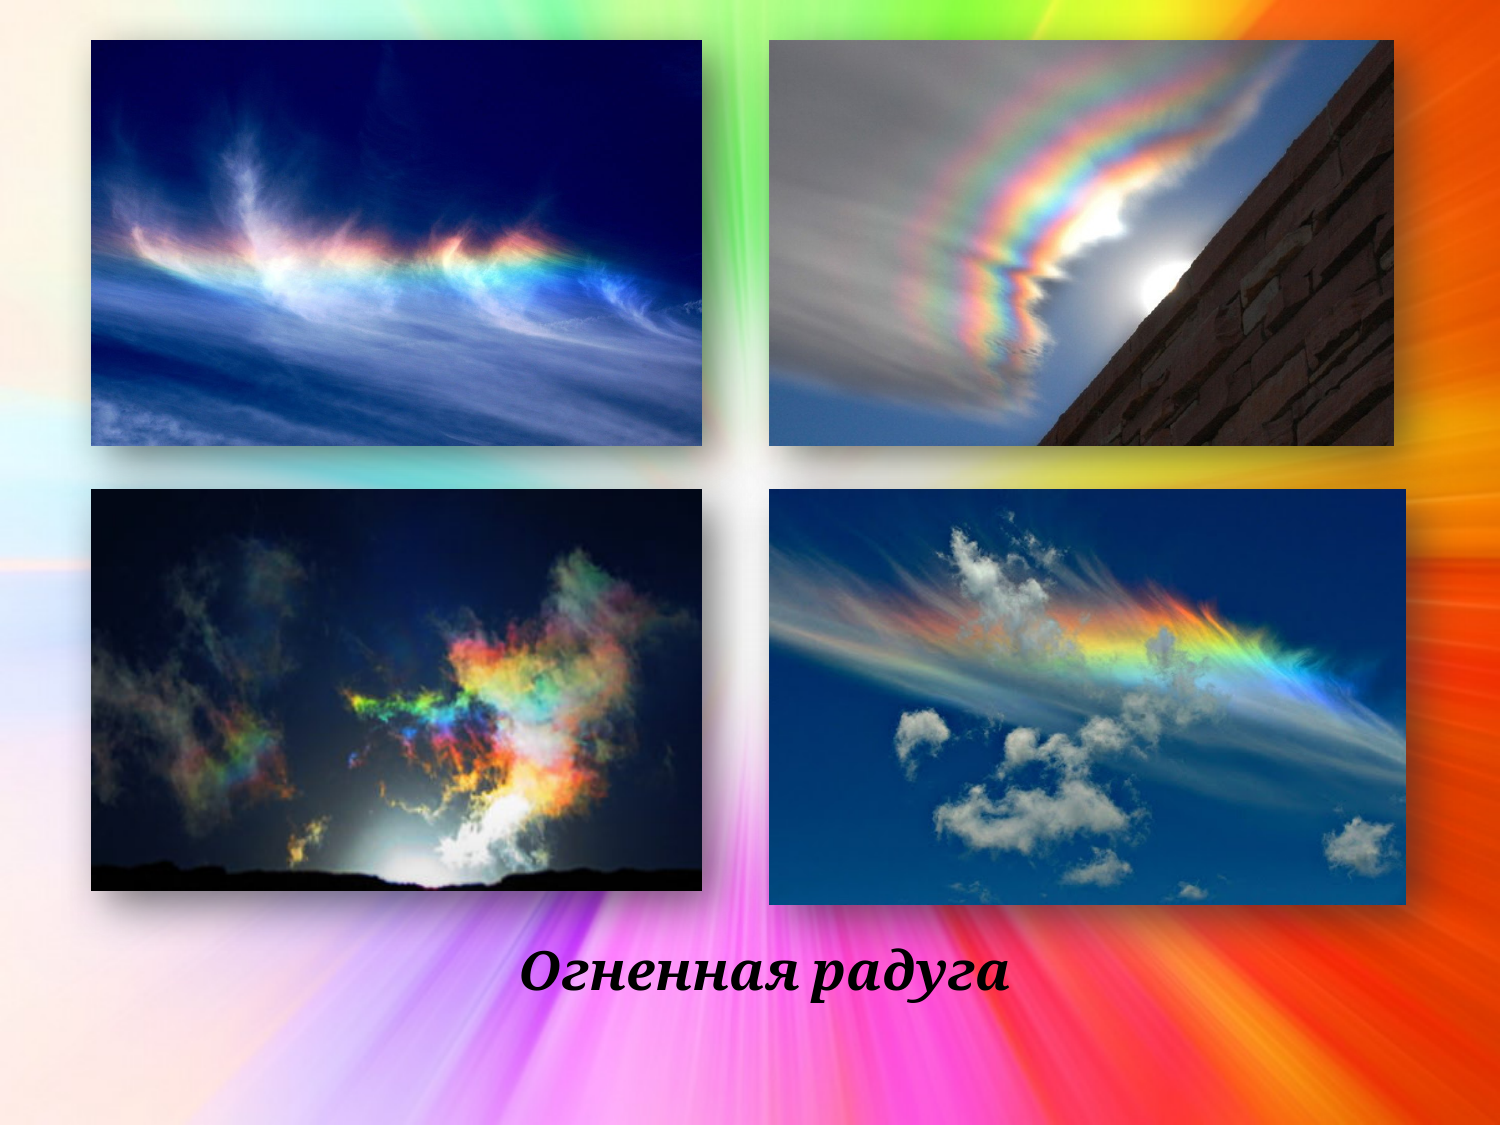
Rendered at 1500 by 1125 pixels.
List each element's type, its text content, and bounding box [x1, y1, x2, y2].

picture [0, 0, 1500, 1125]
text_box Огненная радуга [503, 928, 1068, 1009]
